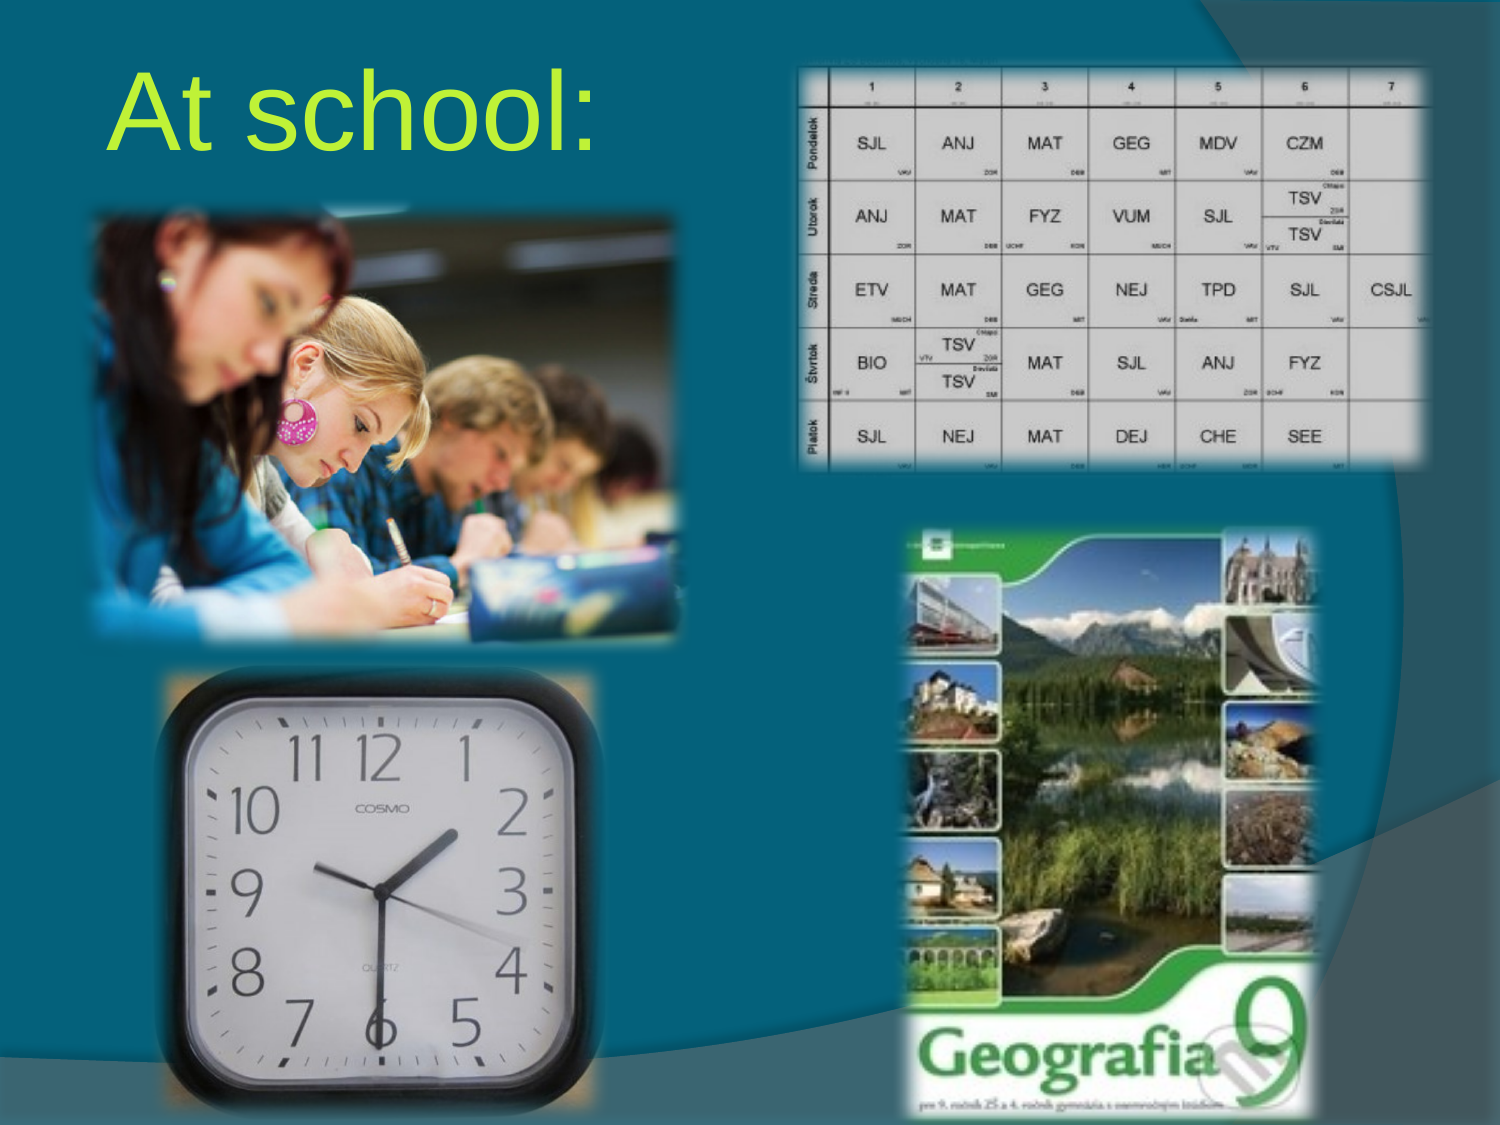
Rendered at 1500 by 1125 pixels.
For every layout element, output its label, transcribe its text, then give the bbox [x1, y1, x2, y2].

picture [891, 522, 1330, 1125]
picture [791, 54, 1438, 481]
text_box At school: [91, 30, 616, 181]
picture [147, 662, 611, 1125]
picture [85, 201, 687, 652]
